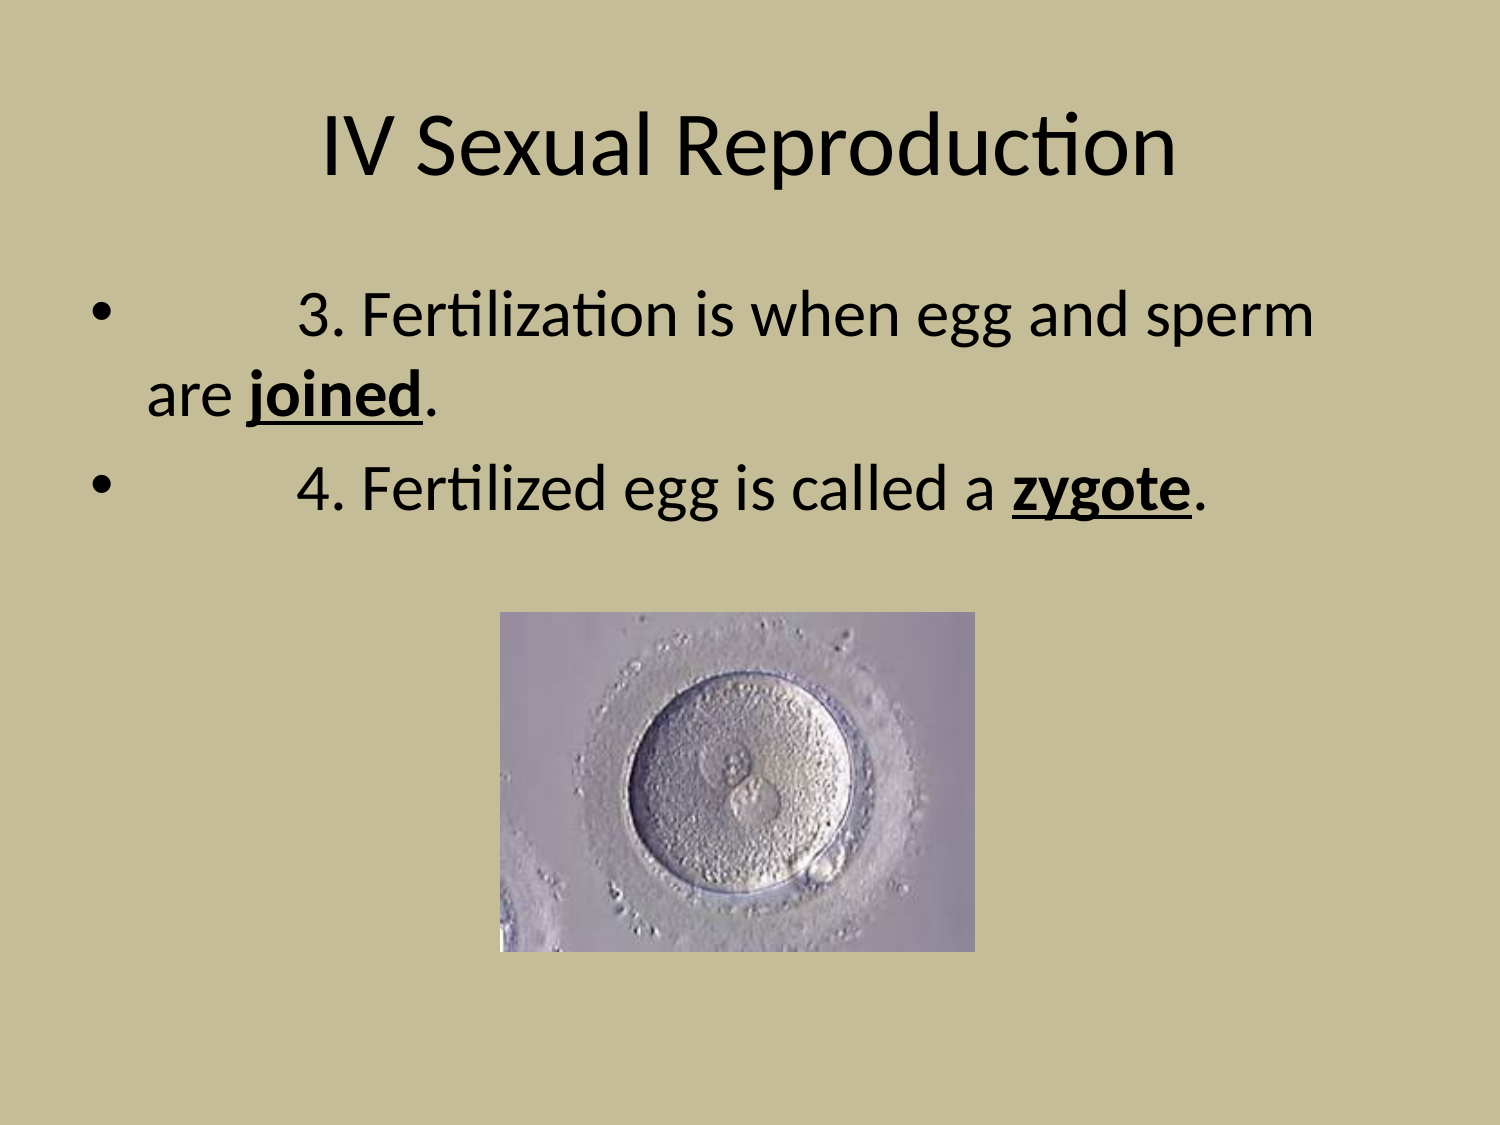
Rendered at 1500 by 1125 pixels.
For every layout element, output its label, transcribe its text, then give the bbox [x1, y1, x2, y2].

picture [499, 612, 976, 953]
list 3. Fertilization is when egg and sperm are joined. 4. Fertilized egg is called a zygote. [75, 262, 1425, 1005]
title IV Sexual Reproduction [75, 45, 1425, 233]
